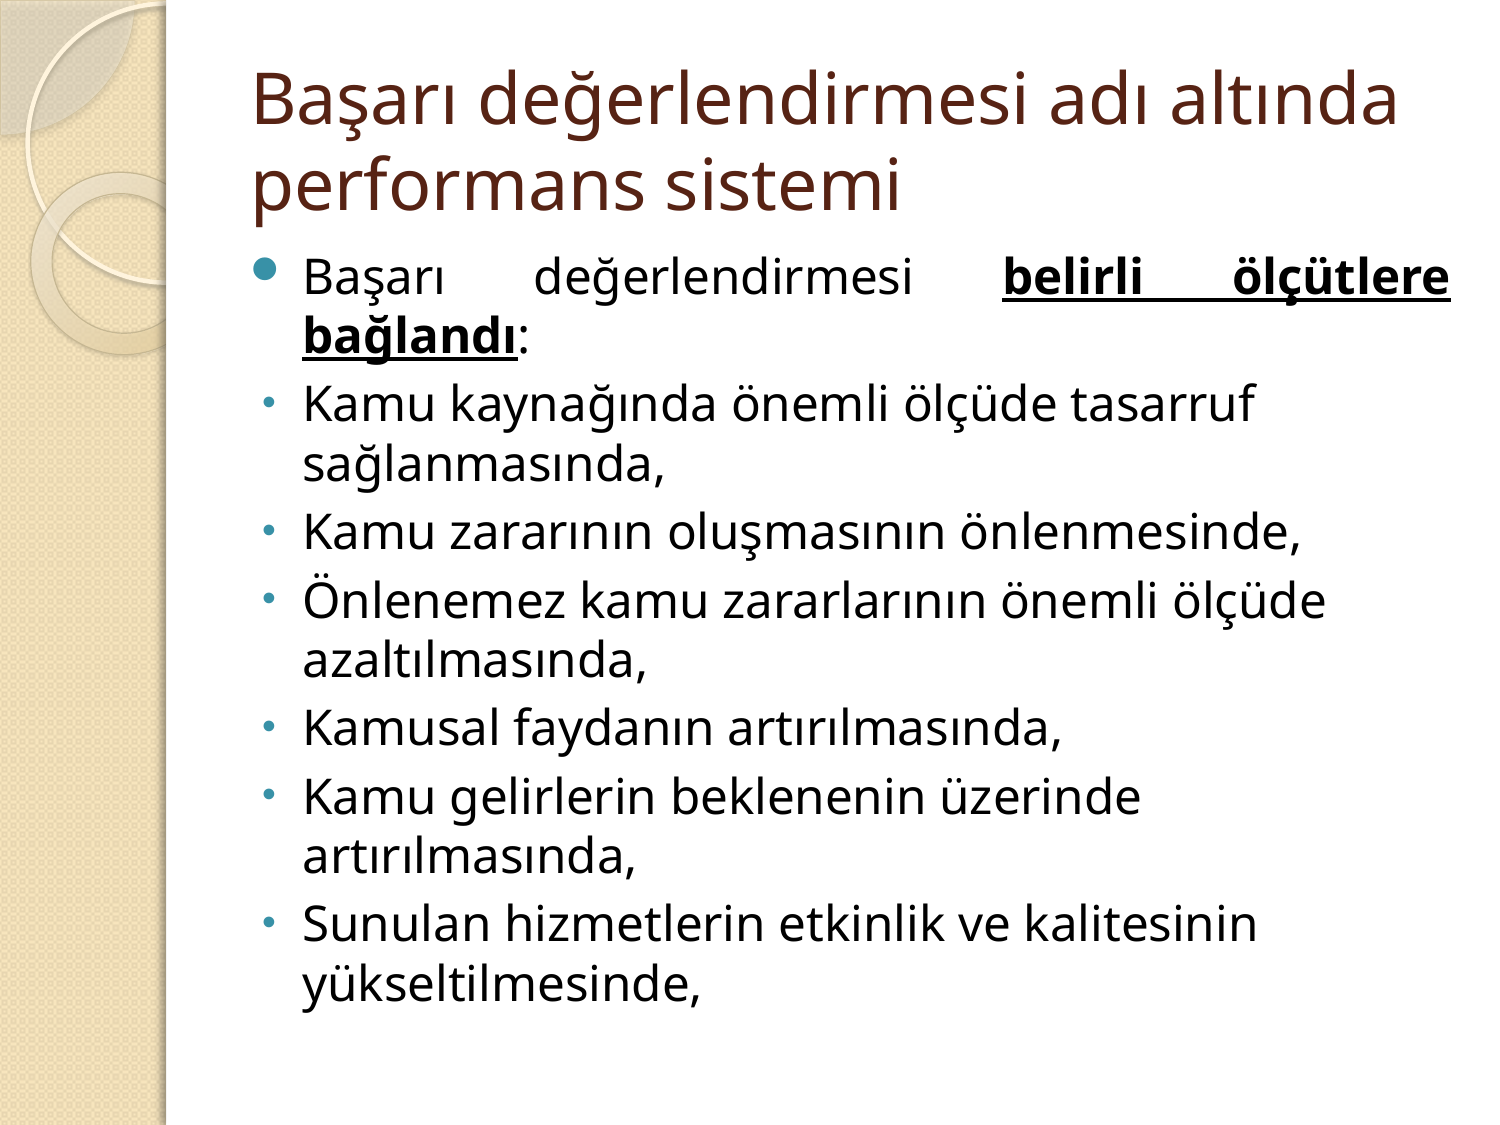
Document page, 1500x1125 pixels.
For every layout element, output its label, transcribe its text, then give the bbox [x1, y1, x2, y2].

title Başarı değerlendirmesi adı altında performans sistemi [235, 45, 1466, 233]
list Başarı değerlendirmesi belirli ölçütlere bağlandı: Kamu kaynağında önemli ölçüde tasarruf sağlanmasında, Kamu zararının oluşmasının önlenmesinde, Önlenemez kamu zararlarının önemli ölçüde azaltılmasında, Kamusal faydanın artırılmasında, Kamu gelirlerin beklenenin üzerinde artırılmasında, Sunulan hizmetlerin etkinlik ve kalitesinin yükseltilmesinde, [235, 237, 1466, 1025]
